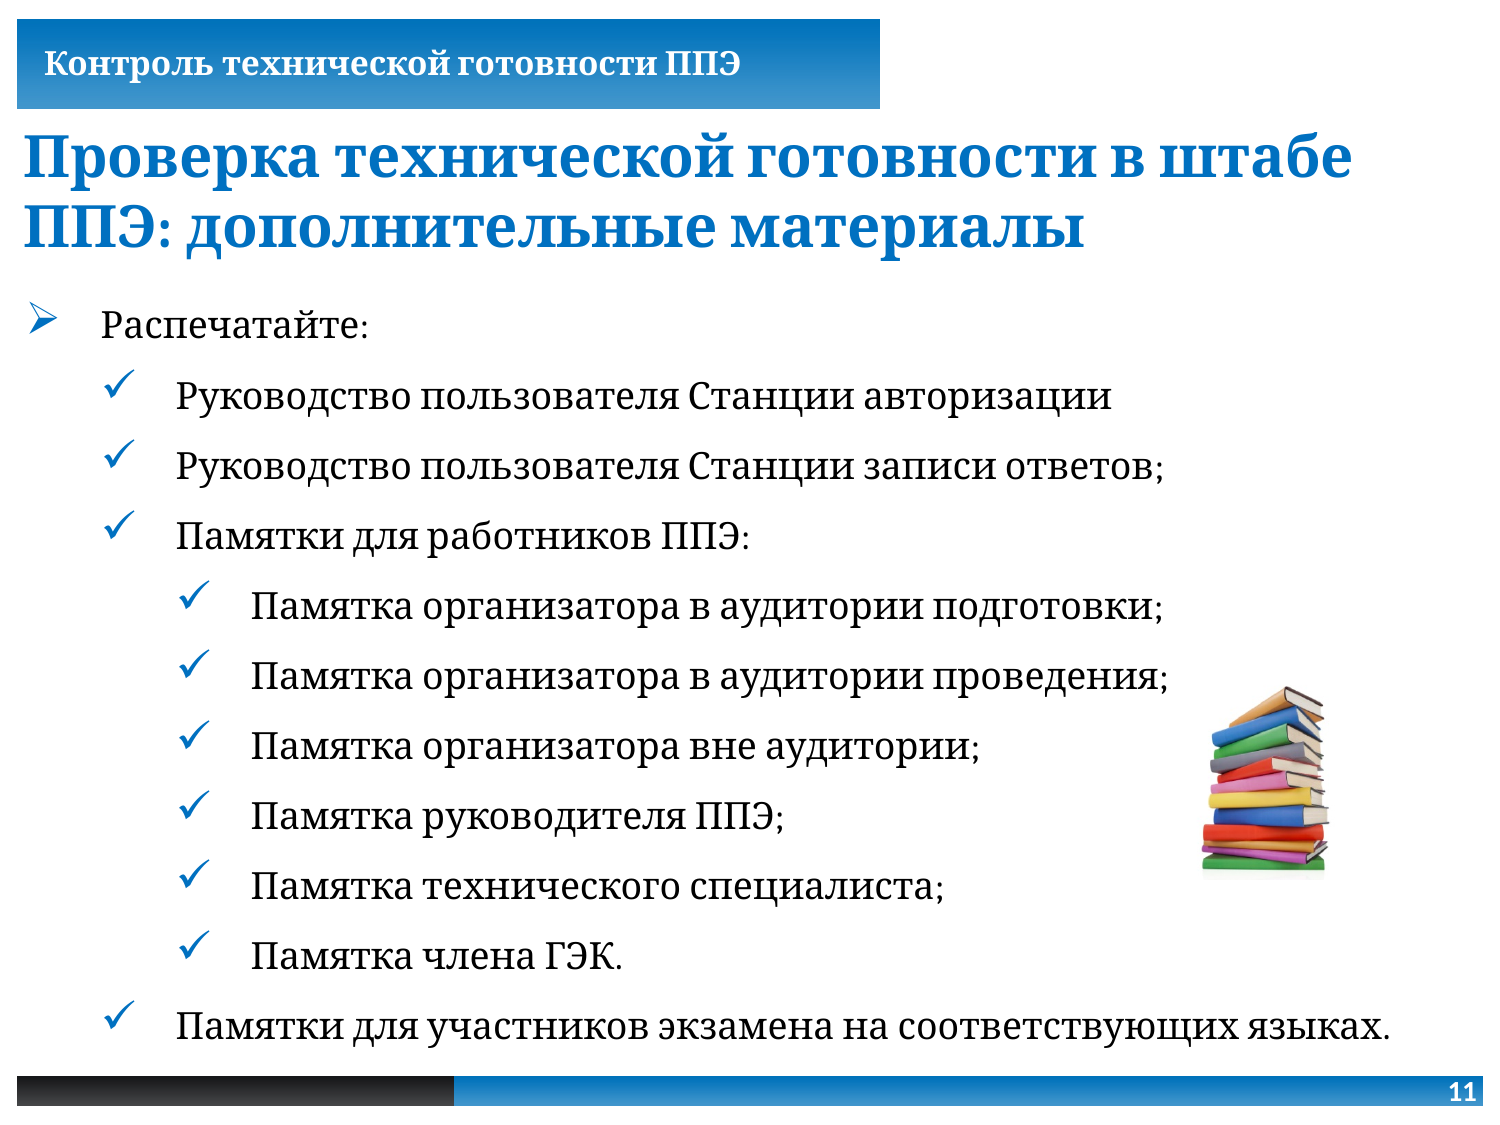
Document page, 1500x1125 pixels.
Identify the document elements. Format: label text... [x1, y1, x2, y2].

text_box Проверка технической готовности в штабе ППЭ: дополнительные материалы [8, 112, 1471, 267]
picture [17, 18, 881, 110]
slide_number 11 [1486, 1078, 1493, 1103]
text_box Распечатайте: Руководство пользователя Станции авторизации Руководство пользователя Станции записи ответов; Памятки для работников ППЭ: Памятка организатора в аудитории подготовки; Памятка организатора в аудитории проведения; Памятка организатора вне аудитории; Памятка руководителя ППЭ; Памятка технического специалиста; Памятка члена ГЭК. Памятки для участников экзамена на соответствующих языках. [8, 294, 1481, 1055]
picture [17, 1075, 1483, 1107]
picture [1174, 673, 1353, 881]
